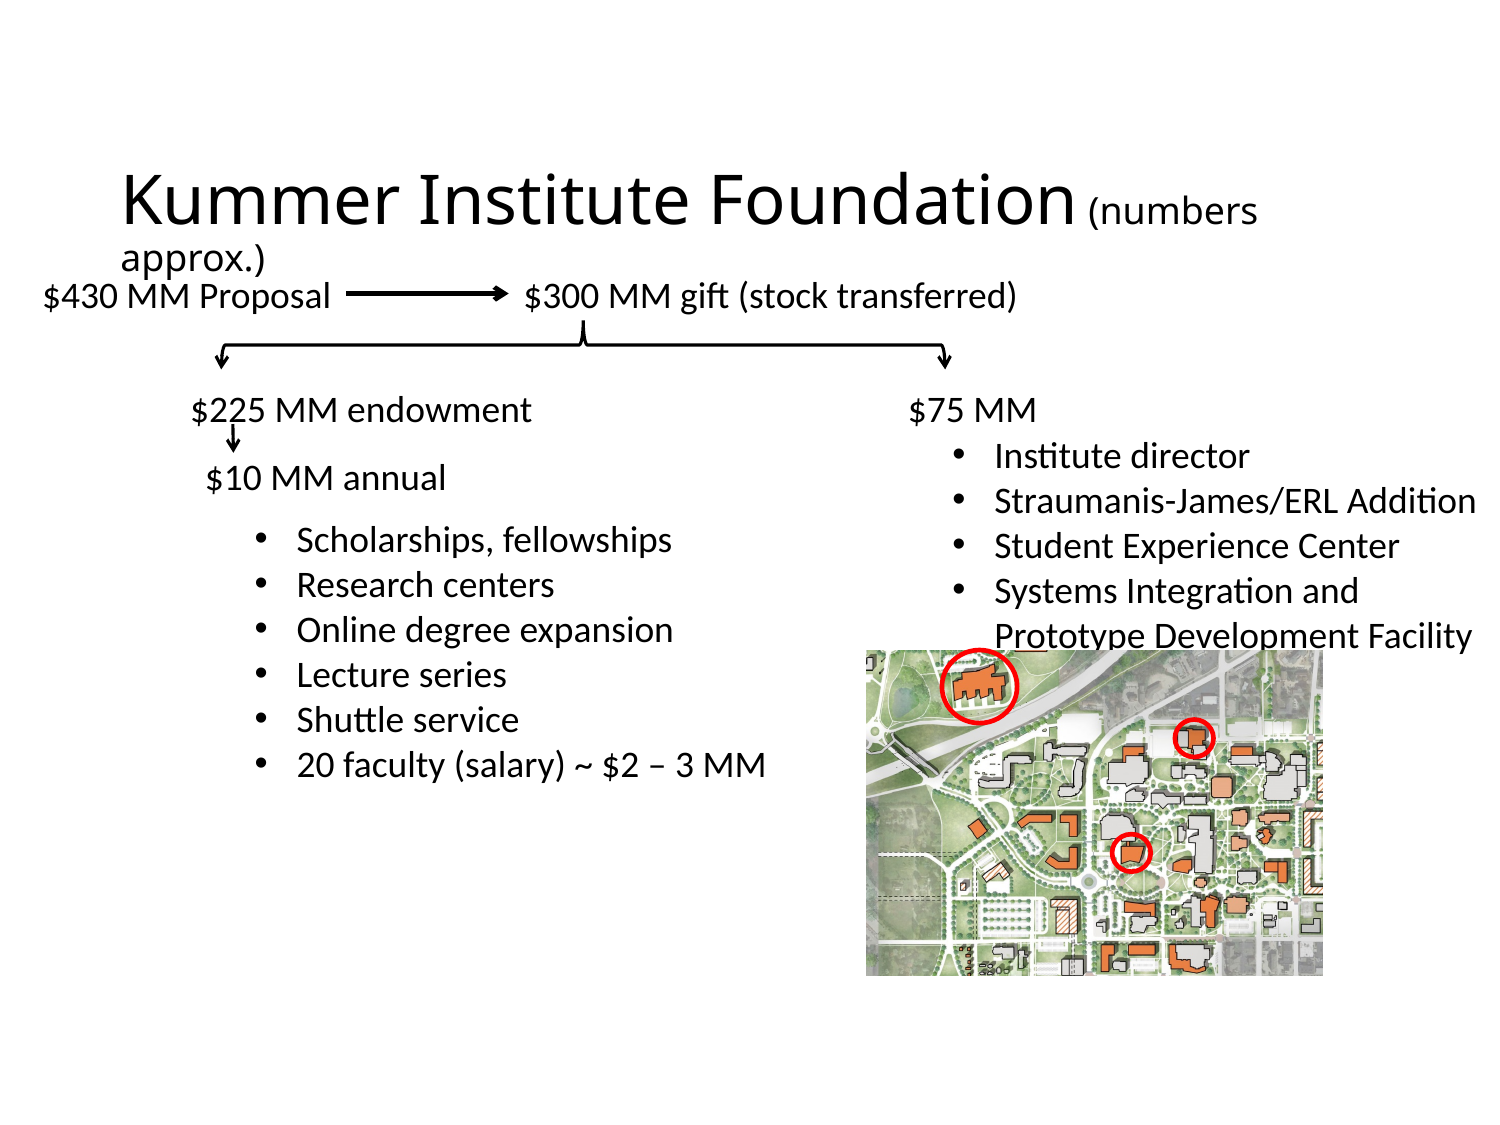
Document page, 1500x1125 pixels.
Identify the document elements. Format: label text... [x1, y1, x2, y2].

text_box Scholarships, fellowships Research centers Online degree expansion Lecture series Shuttle service 20 faculty (salary) ~ $2 – 3 MM [239, 507, 782, 793]
text_box $300 MM gift (stock transferred) [508, 263, 1034, 324]
text_box $75 MM [893, 377, 1053, 437]
text_box $430 MM Proposal [27, 263, 347, 324]
text_box Institute director Straumanis-James/ERL Addition Student Experience Center Systems Integration and Prototype Development Facility [937, 423, 1500, 664]
title Kummer Institute Foundation (numbers approx.) [105, 140, 1383, 304]
text_box $10 MM annual [190, 445, 462, 506]
picture [866, 649, 1323, 976]
text_box [214, 320, 952, 370]
text_box $225 MM endowment [175, 377, 548, 437]
